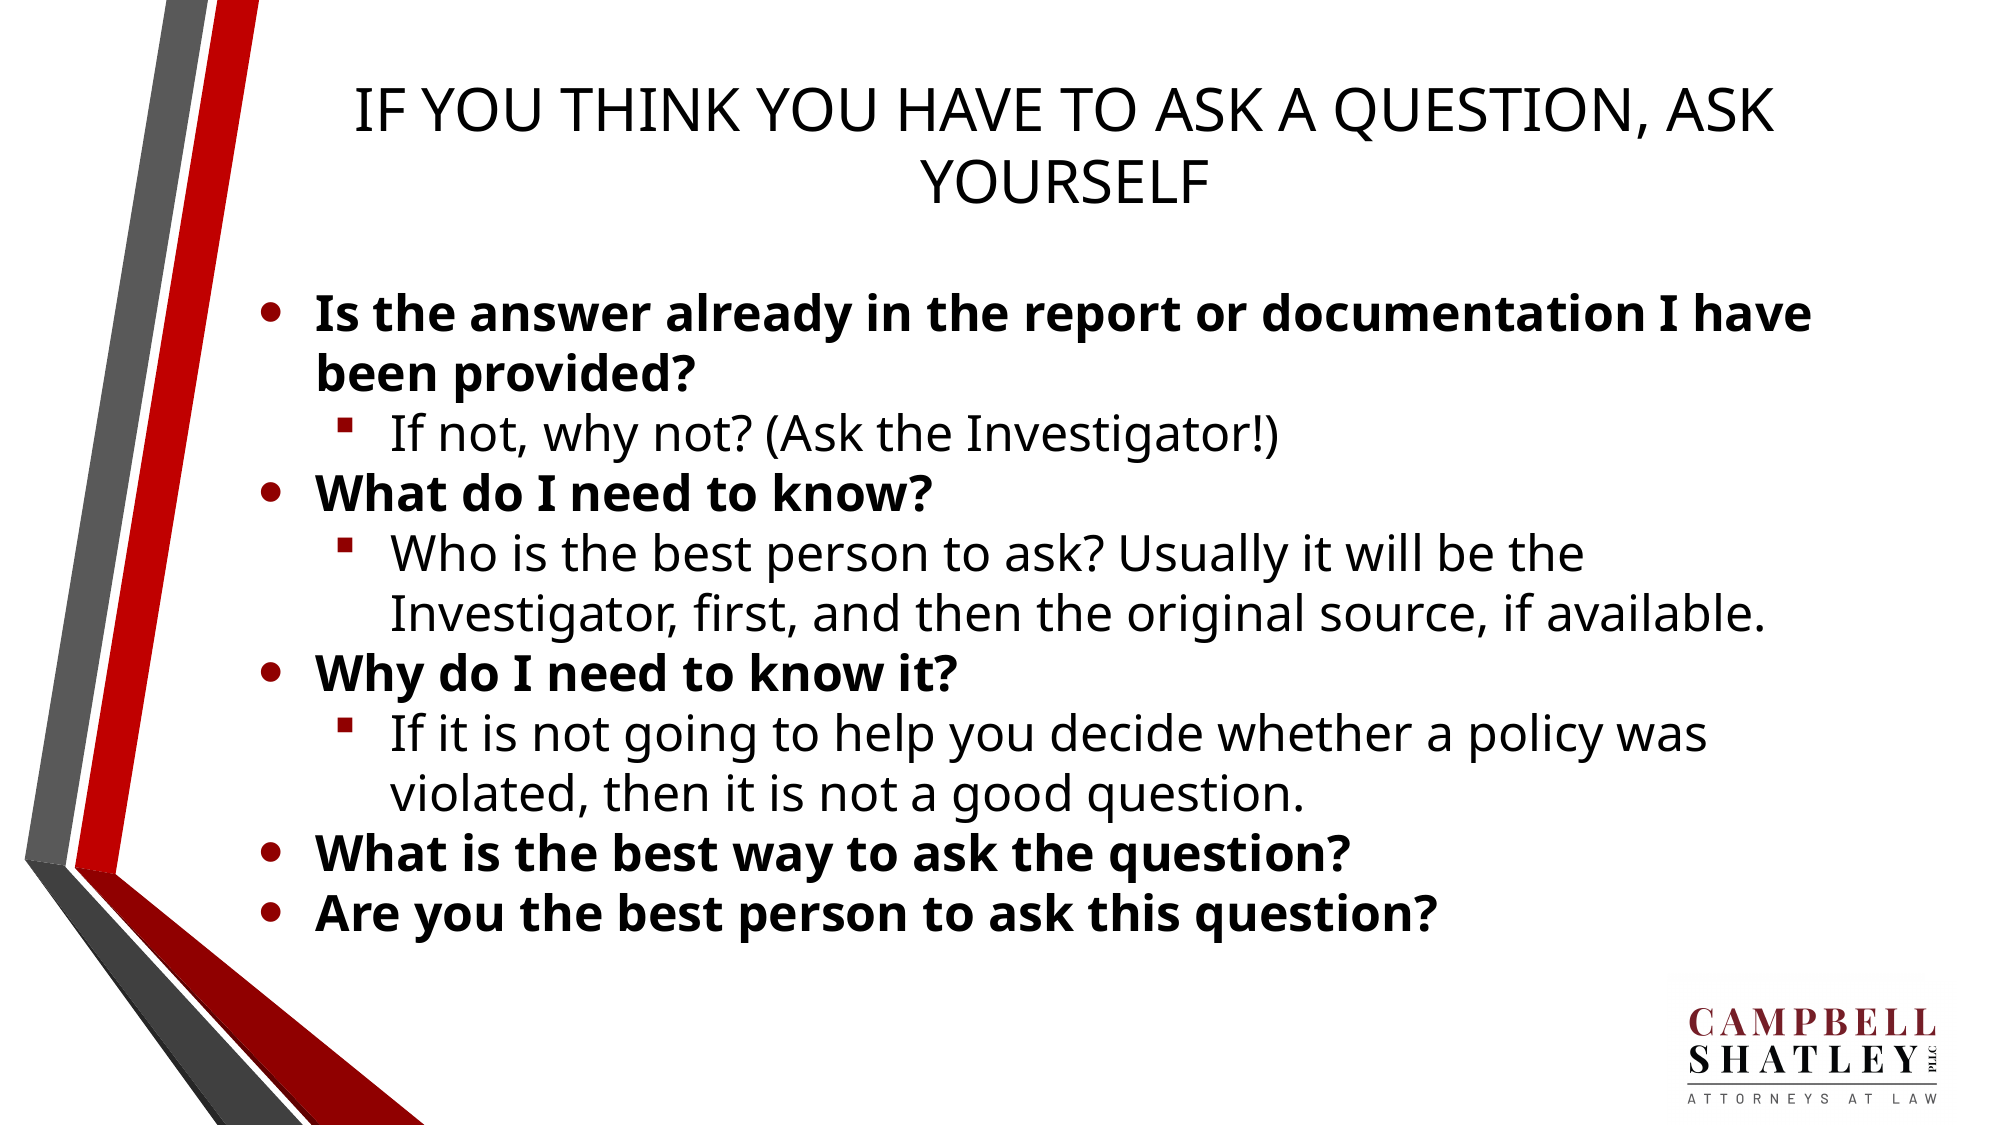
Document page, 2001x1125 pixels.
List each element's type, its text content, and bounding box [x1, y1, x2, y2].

list Is the answer already in the report or documentation I have been provided? If not, why not? (Ask the Investigator!) What do I need to know? Who is the best person to ask? Usually it will be the Investigator, first, and then the original source, if available. Why do I need to know it? If it is not going to help you decide whether a policy was violated, then it is not a good question. What is the best way to ask the question? Are you the best person to ask this question? [243, 273, 1887, 982]
picture [1667, 973, 1957, 1125]
title IF YOU THINK YOU HAVE TO ASK A QUESTION, ASK YOURSELF [243, 63, 1887, 224]
